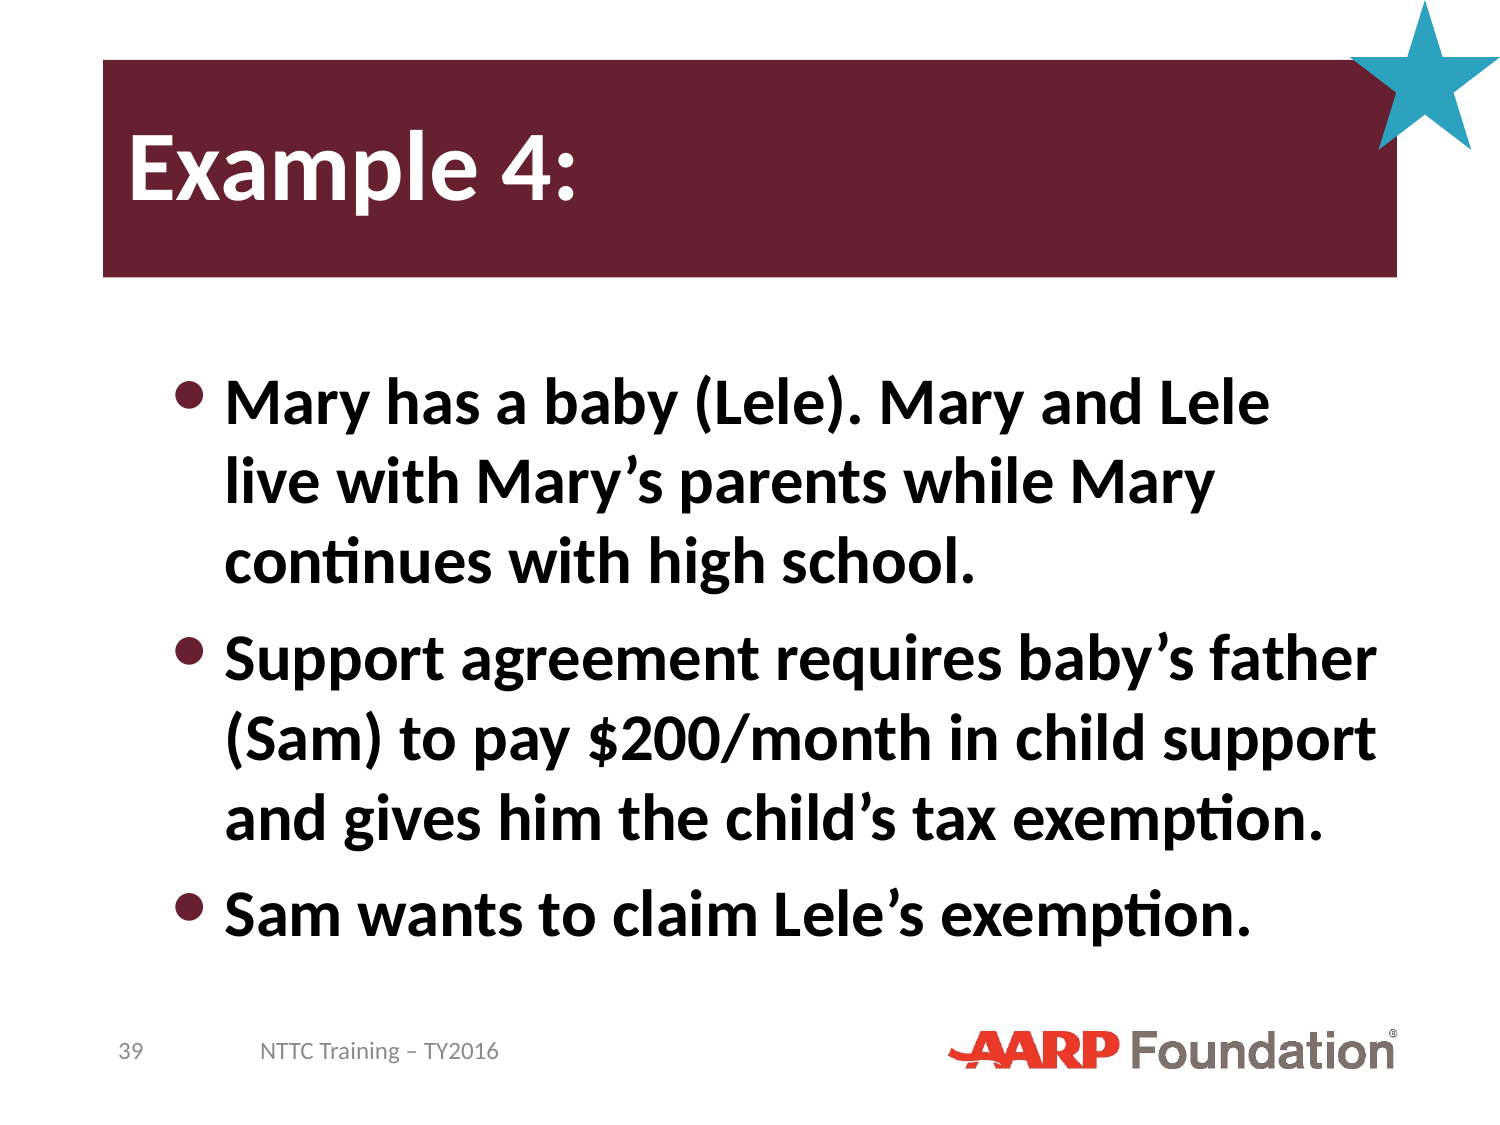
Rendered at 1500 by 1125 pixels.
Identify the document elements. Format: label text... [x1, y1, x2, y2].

footer NTTC Training – TY2016 [245, 1019, 812, 1080]
title Example 4: [103, 59, 1397, 278]
picture [948, 1029, 1397, 1069]
slide_number 39 [103, 1019, 208, 1080]
list Mary has a baby (Lele). Mary and Lele live with Mary’s parents while Mary continues with high school. Support agreement requires baby’s father (Sam) to pay $200/month in child support and gives him the child’s tax exemption. Sam wants to claim Lele’s exemption. [156, 350, 1394, 988]
text_box [1346, 0, 1500, 153]
